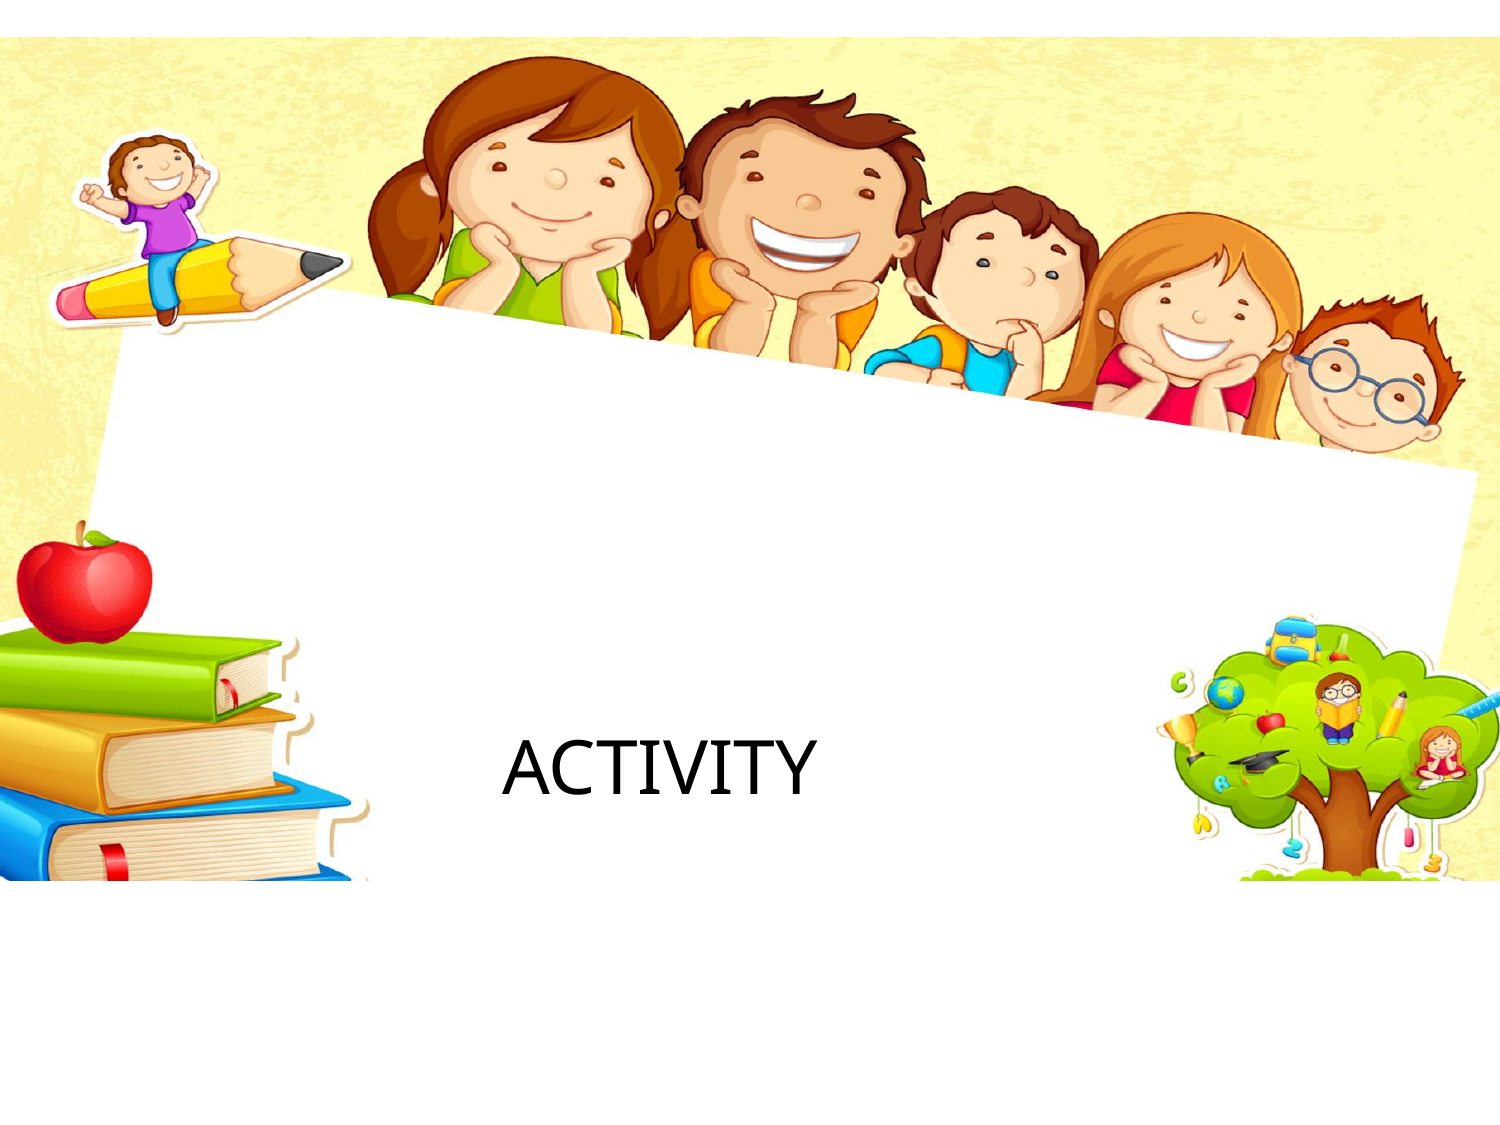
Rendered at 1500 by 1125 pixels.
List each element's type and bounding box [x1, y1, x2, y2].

picture [0, 37, 1500, 882]
